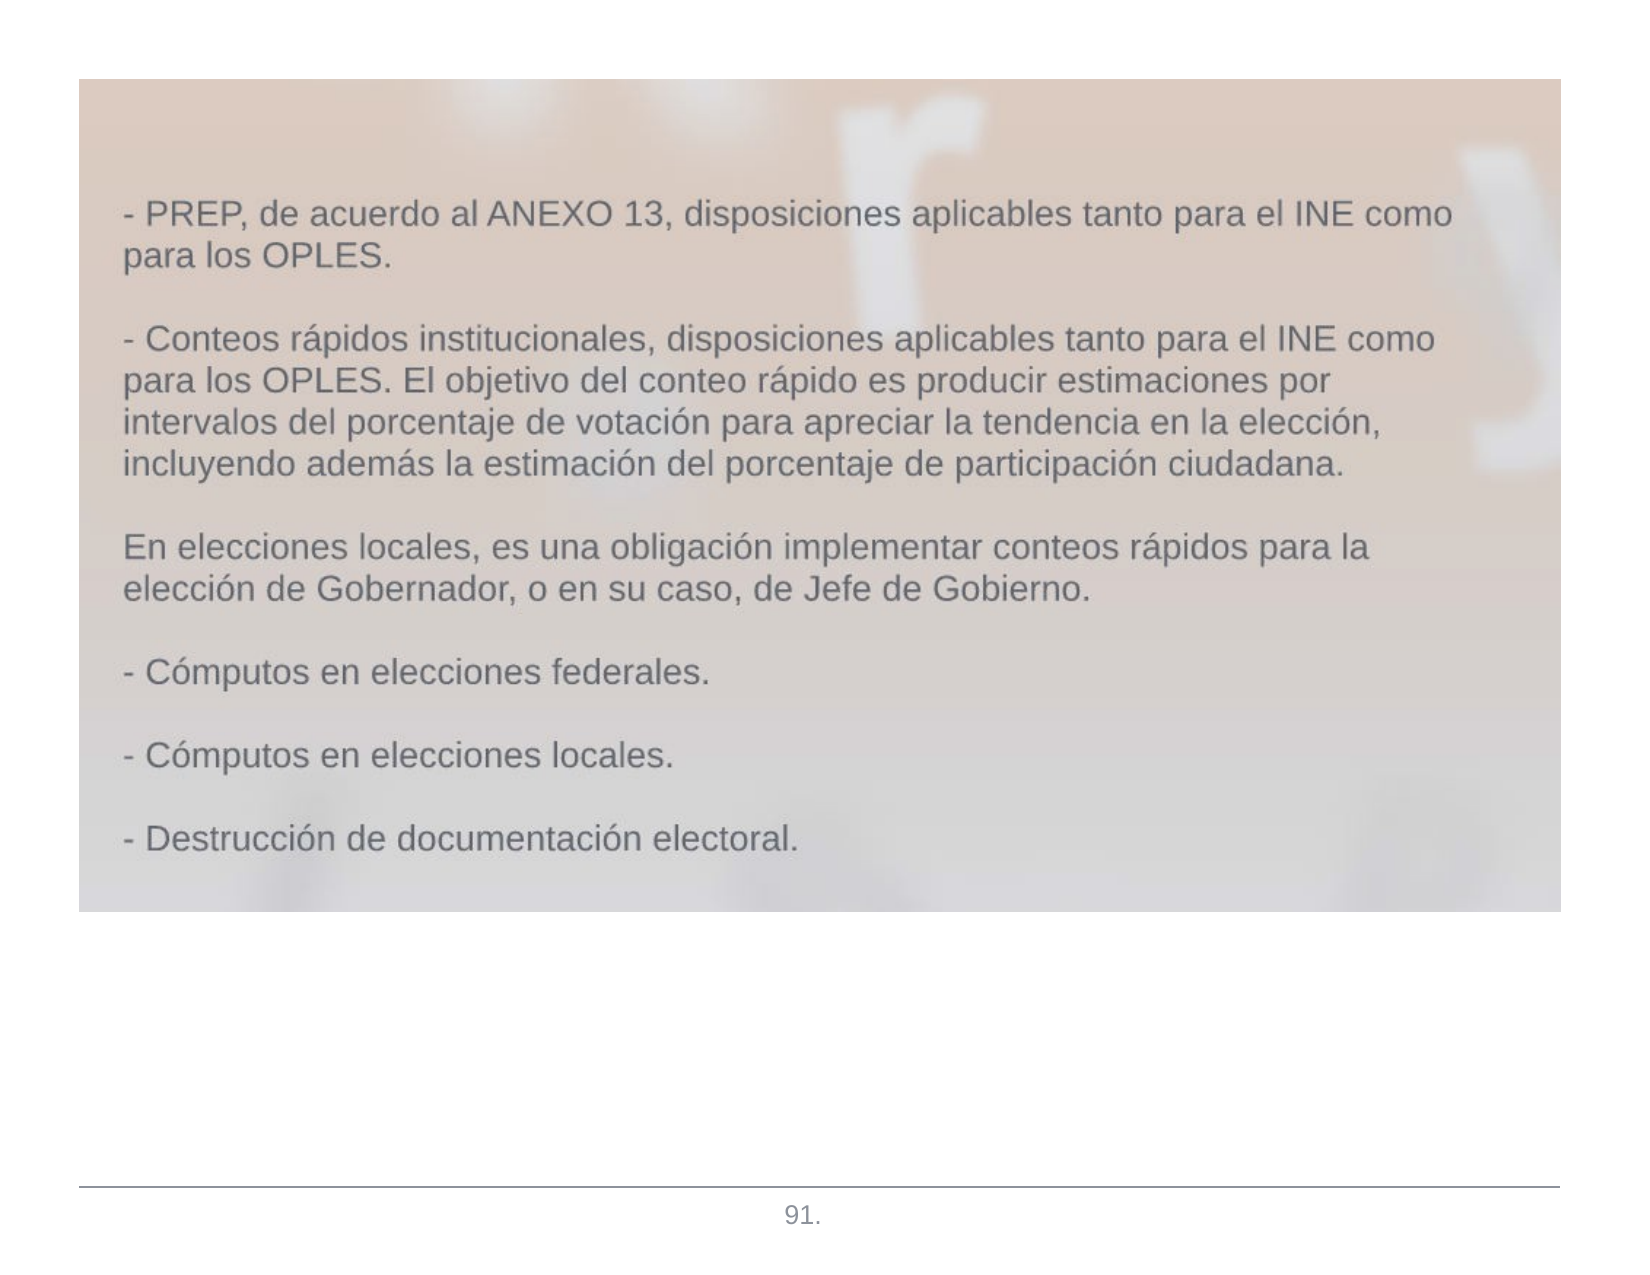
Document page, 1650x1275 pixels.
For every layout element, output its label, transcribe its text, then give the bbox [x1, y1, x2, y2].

slide_number 91. [780, 1199, 824, 1275]
text_box [79, 79, 1561, 912]
